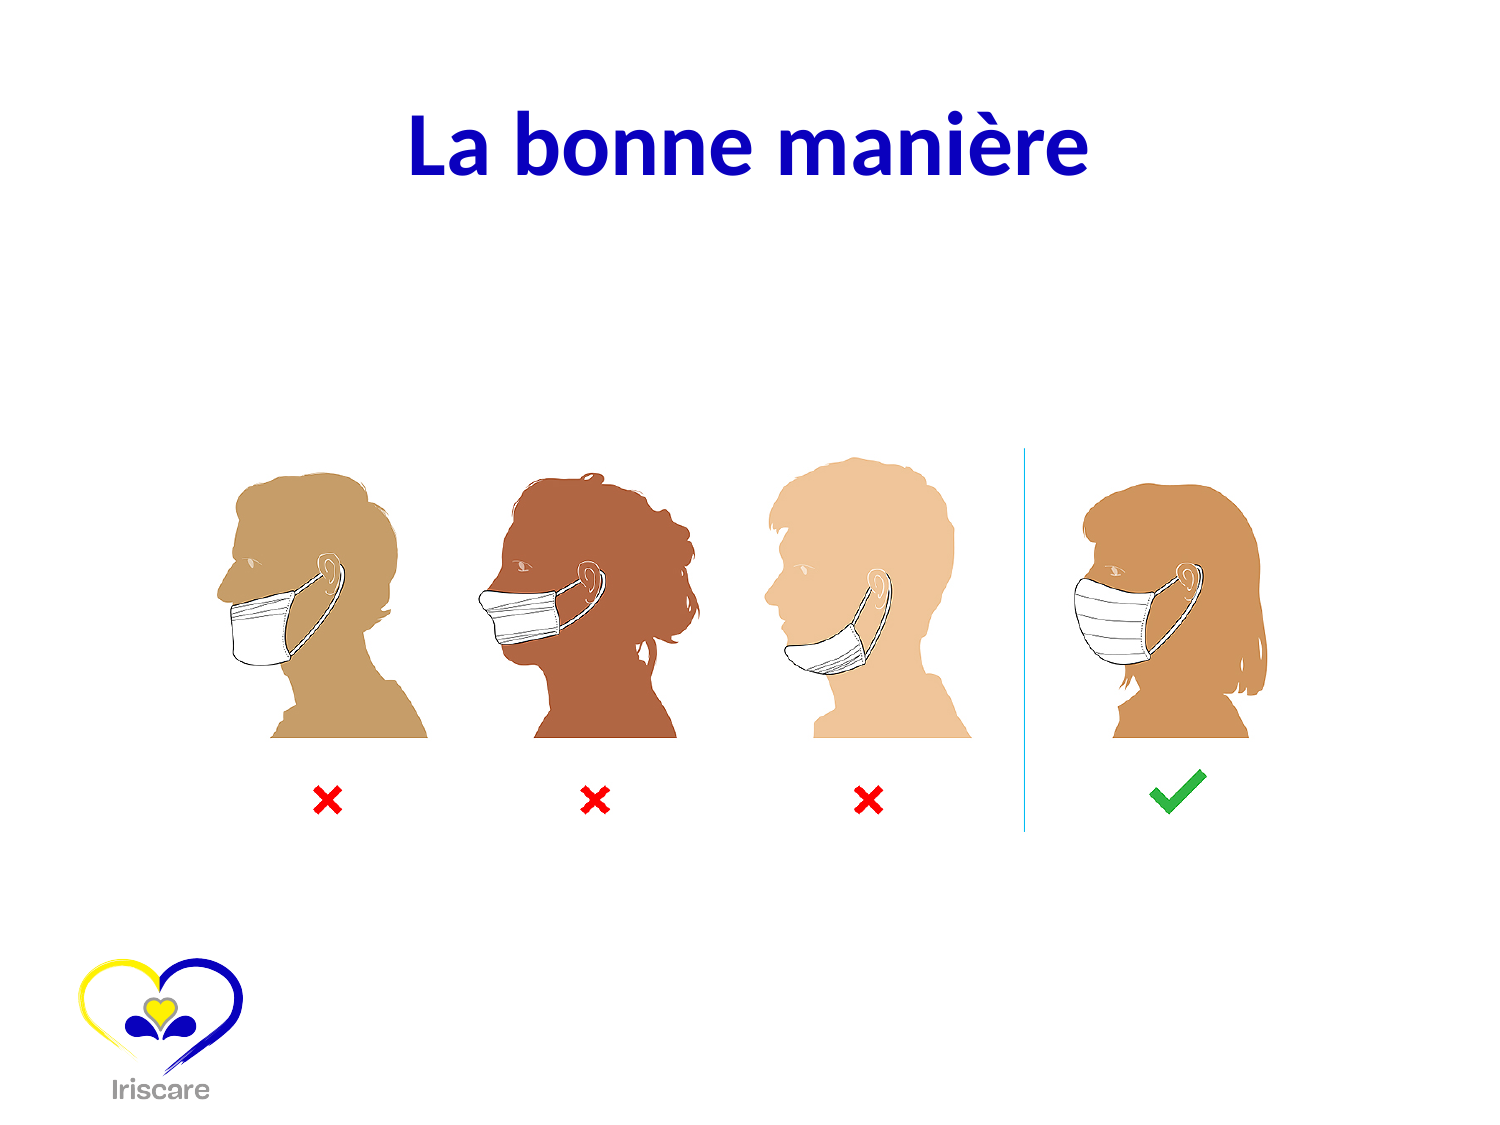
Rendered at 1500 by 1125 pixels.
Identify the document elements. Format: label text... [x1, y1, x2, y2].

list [130, 432, 1370, 870]
title La bonne manière [75, 45, 1425, 233]
picture [78, 958, 243, 1106]
